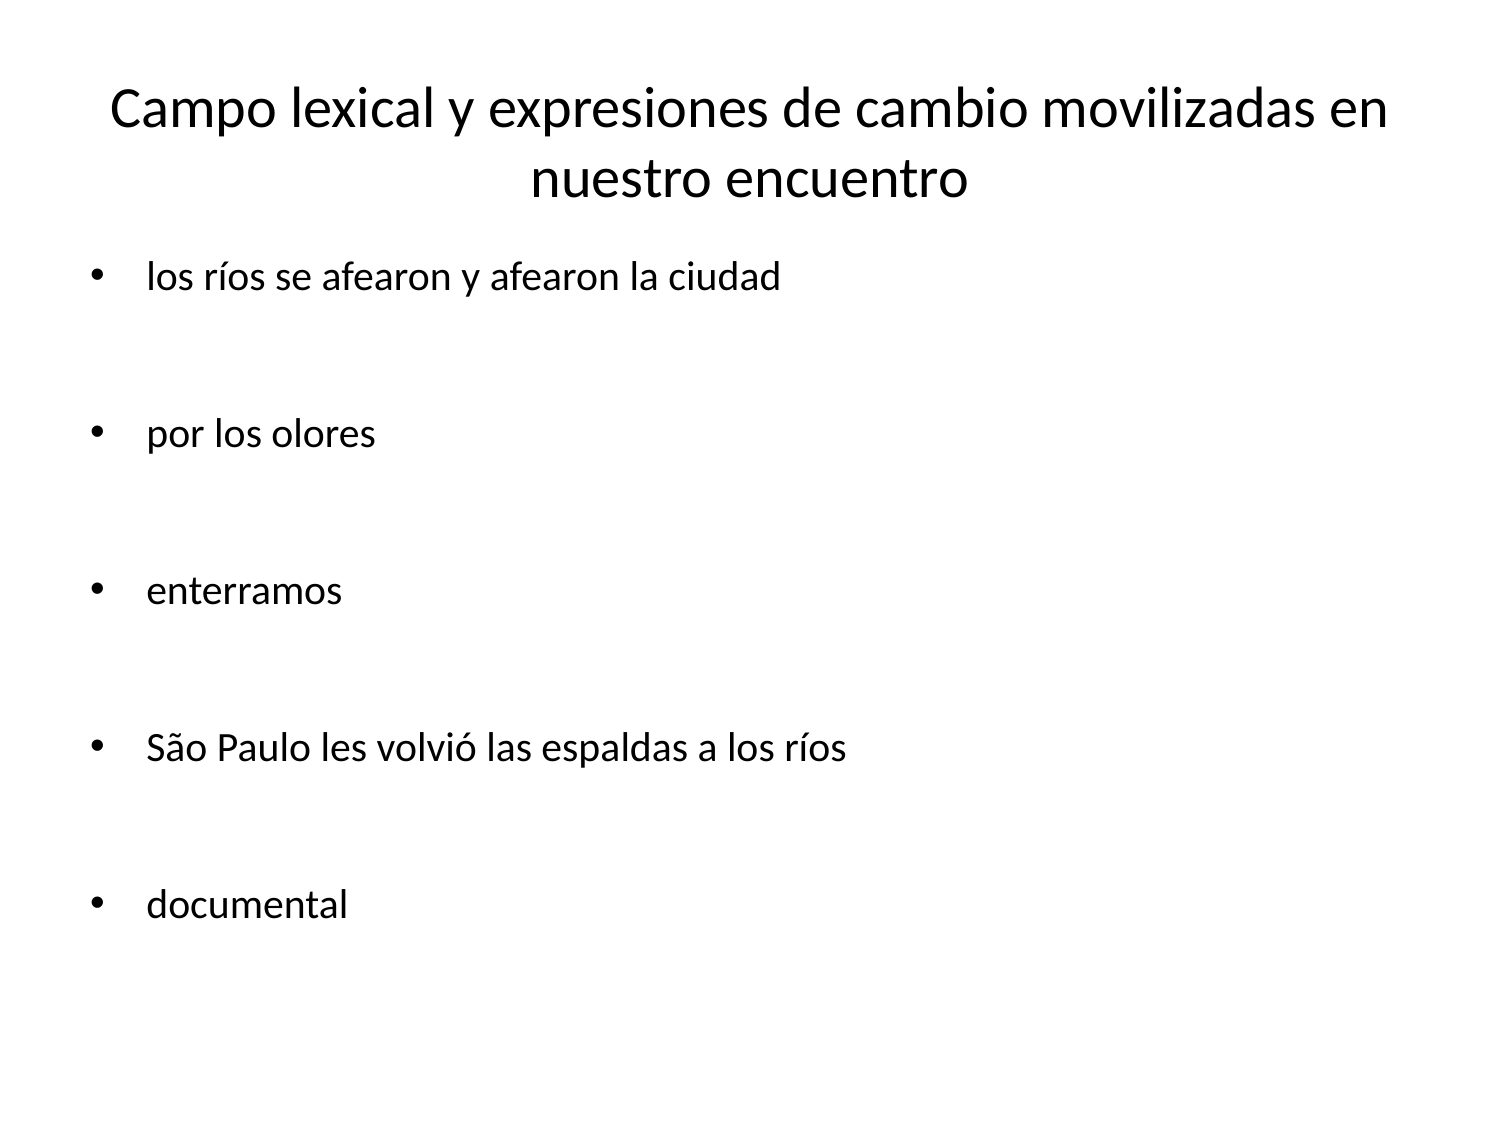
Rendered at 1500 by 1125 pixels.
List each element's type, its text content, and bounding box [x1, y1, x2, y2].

title Campo lexical y expresiones de cambio movilizadas en nuestro encuentro [75, 45, 1425, 233]
list los ríos se afearon y afearon la ciudad por los olores enterramos São Paulo les volvió las espaldas a los ríos documental [75, 237, 1425, 981]
